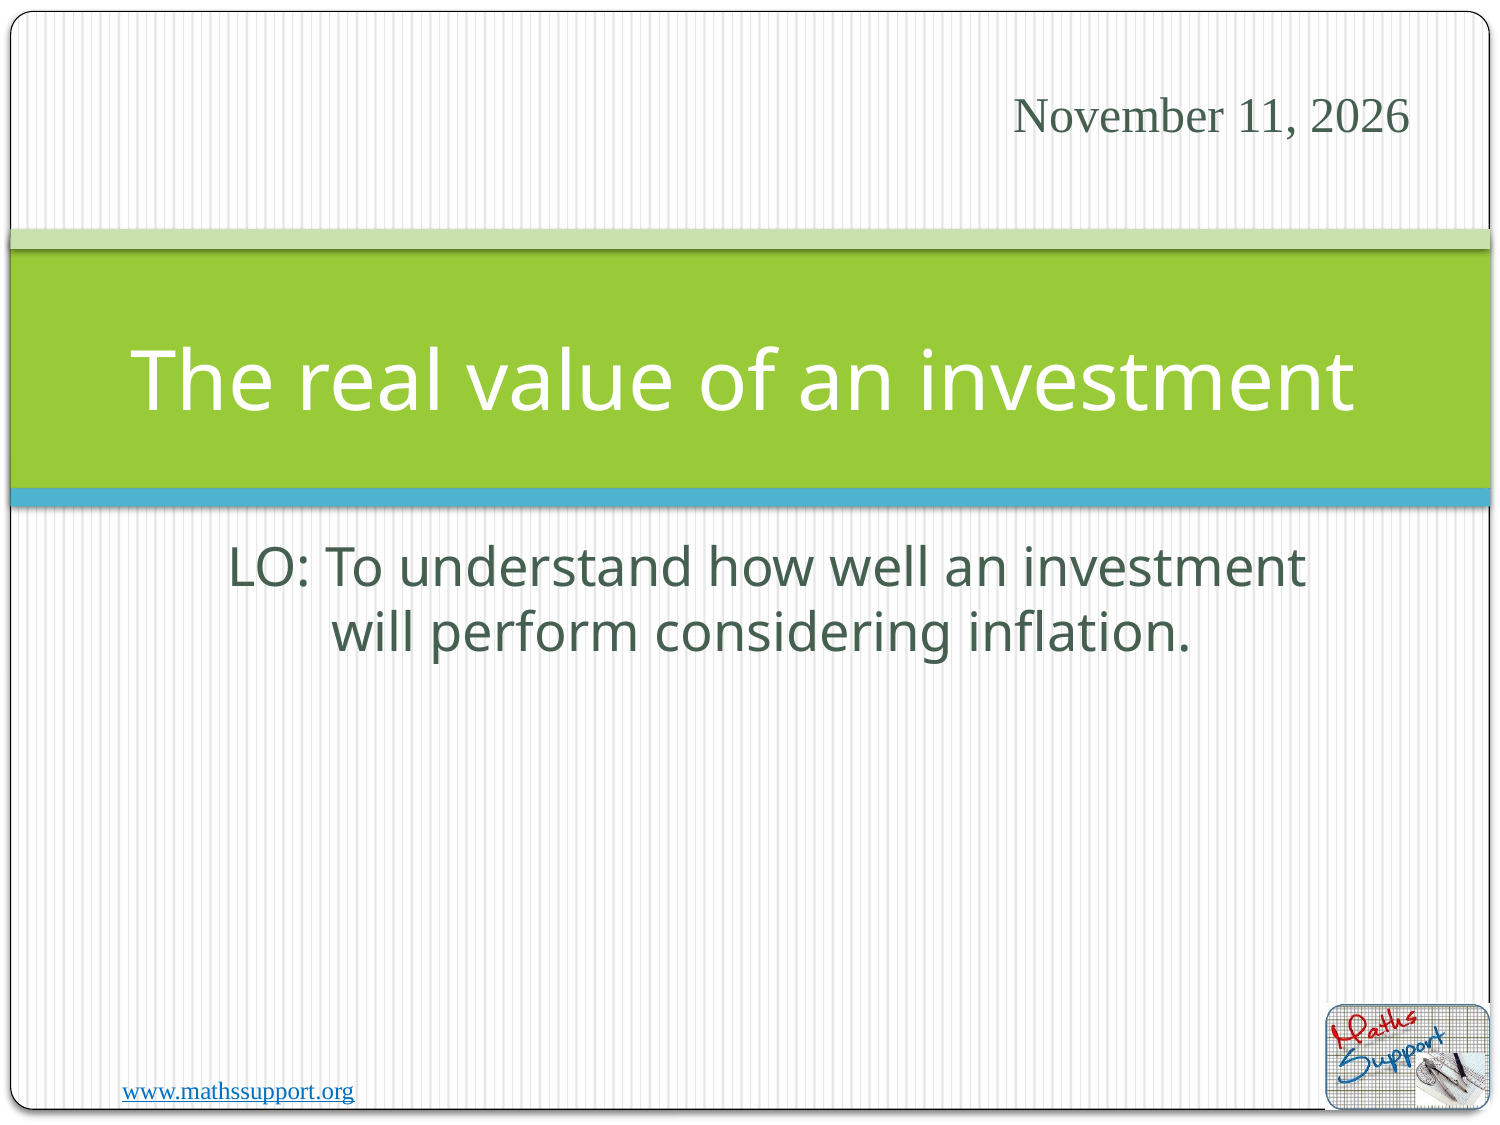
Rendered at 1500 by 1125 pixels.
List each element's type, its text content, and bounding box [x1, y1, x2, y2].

text_box [130, 1074, 414, 1109]
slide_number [900, 75, 1425, 150]
text_box [1324, 1004, 1488, 1106]
subtitle LO: To understand how well an investment will perform considering inflation. [212, 525, 1325, 788]
picture [1325, 1003, 1490, 1110]
title The real value of an investment [99, 275, 1388, 488]
